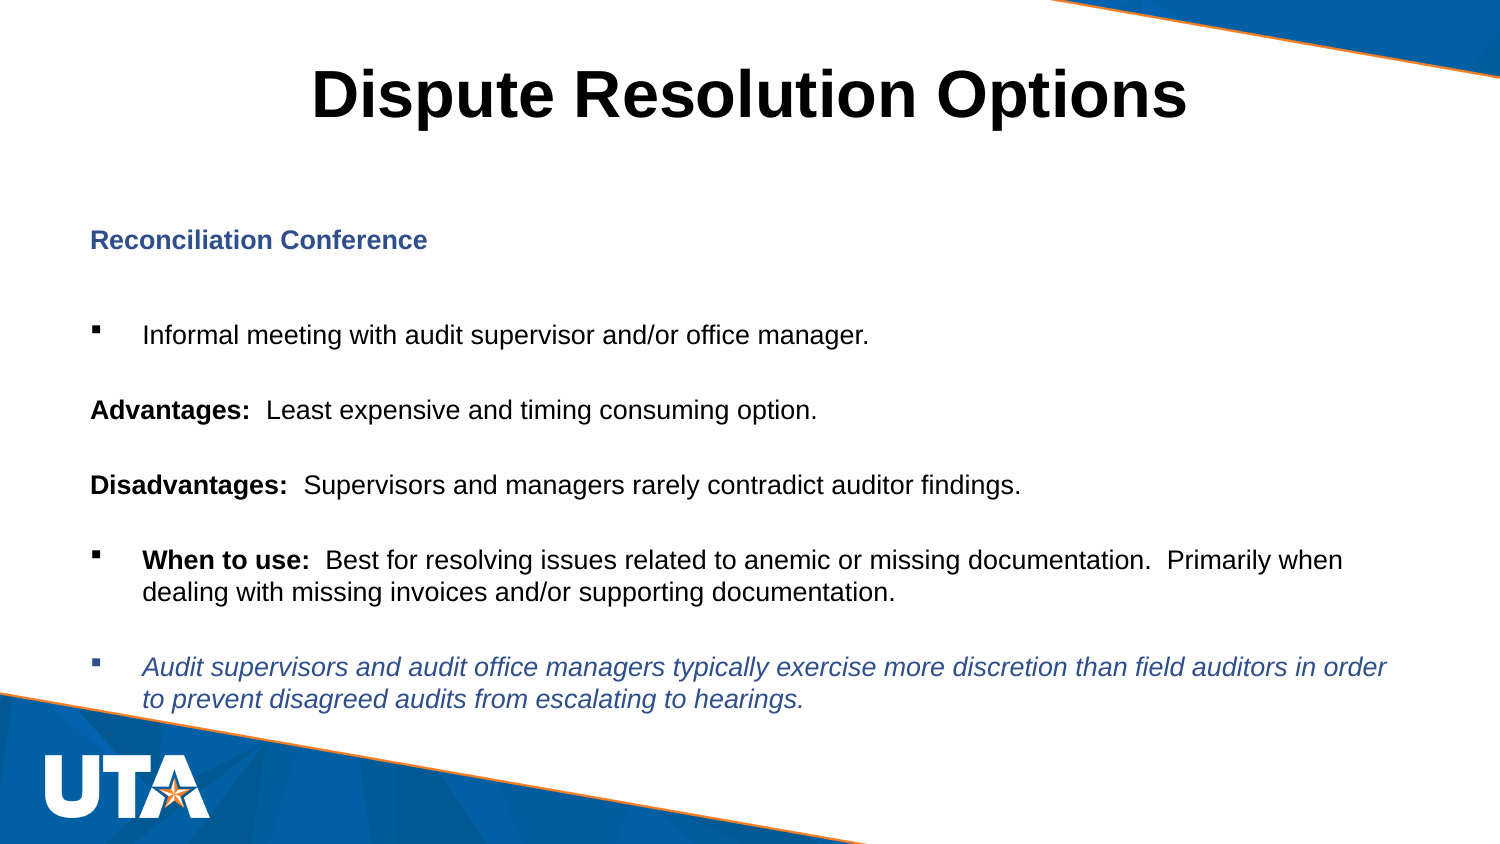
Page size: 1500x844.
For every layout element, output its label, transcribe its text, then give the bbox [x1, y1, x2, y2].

title Dispute Resolution Options [75, 20, 1425, 161]
picture [0, 0, 1500, 844]
list Reconciliation Conference Informal meeting with audit supervisor and/or office manager. Advantages: Least expensive and timing consuming option. Disadvantages: Supervisors and managers rarely contradict auditor findings. When to use: Best for resolving issues related to anemic or missing documentation. Primarily when dealing with missing invoices and/or supporting documentation. Audit supervisors and audit office managers typically exercise more discretion than field auditors in order to prevent disagreed audits from escalating to hearings. [75, 215, 1425, 724]
